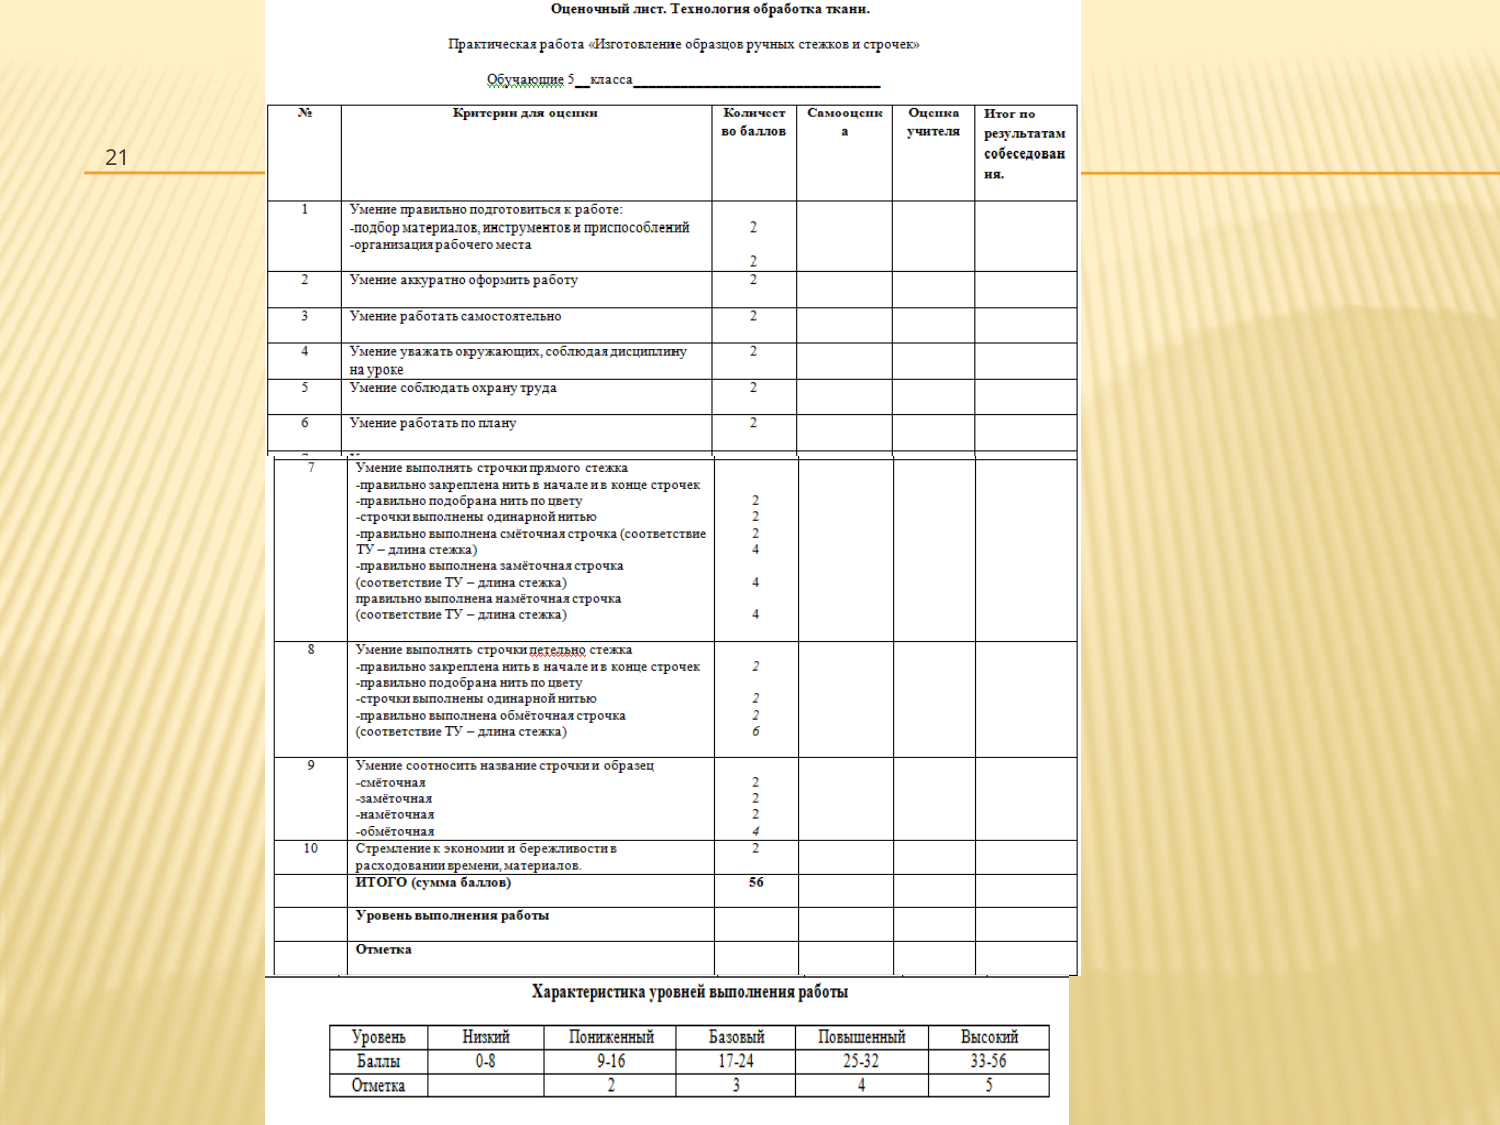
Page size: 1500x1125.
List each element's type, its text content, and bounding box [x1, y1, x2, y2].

picture [265, 455, 1081, 1125]
title 21 [50, 75, 260, 213]
title 21 [1086, 75, 1475, 213]
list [265, 0, 1081, 455]
